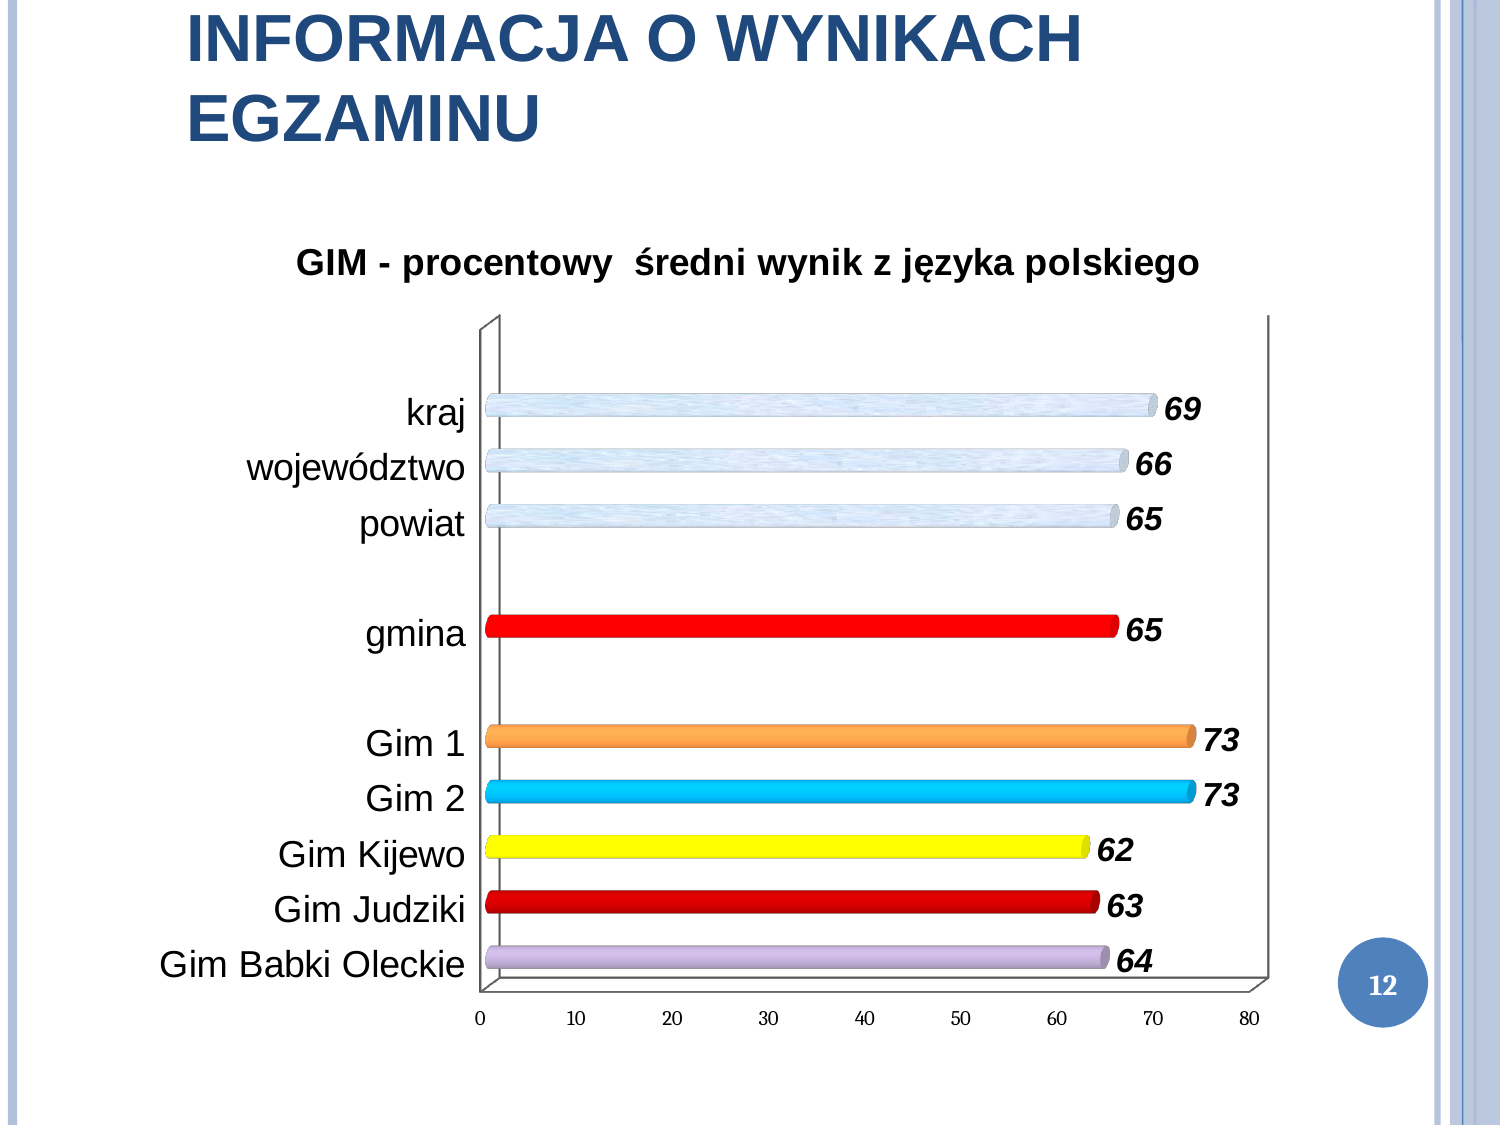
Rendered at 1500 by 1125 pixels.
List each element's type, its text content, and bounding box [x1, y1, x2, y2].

chart [135, 207, 1294, 1047]
slide_number 12 [1333, 940, 1434, 1026]
title Informacja o wynikach egzaminu [171, 66, 1397, 162]
